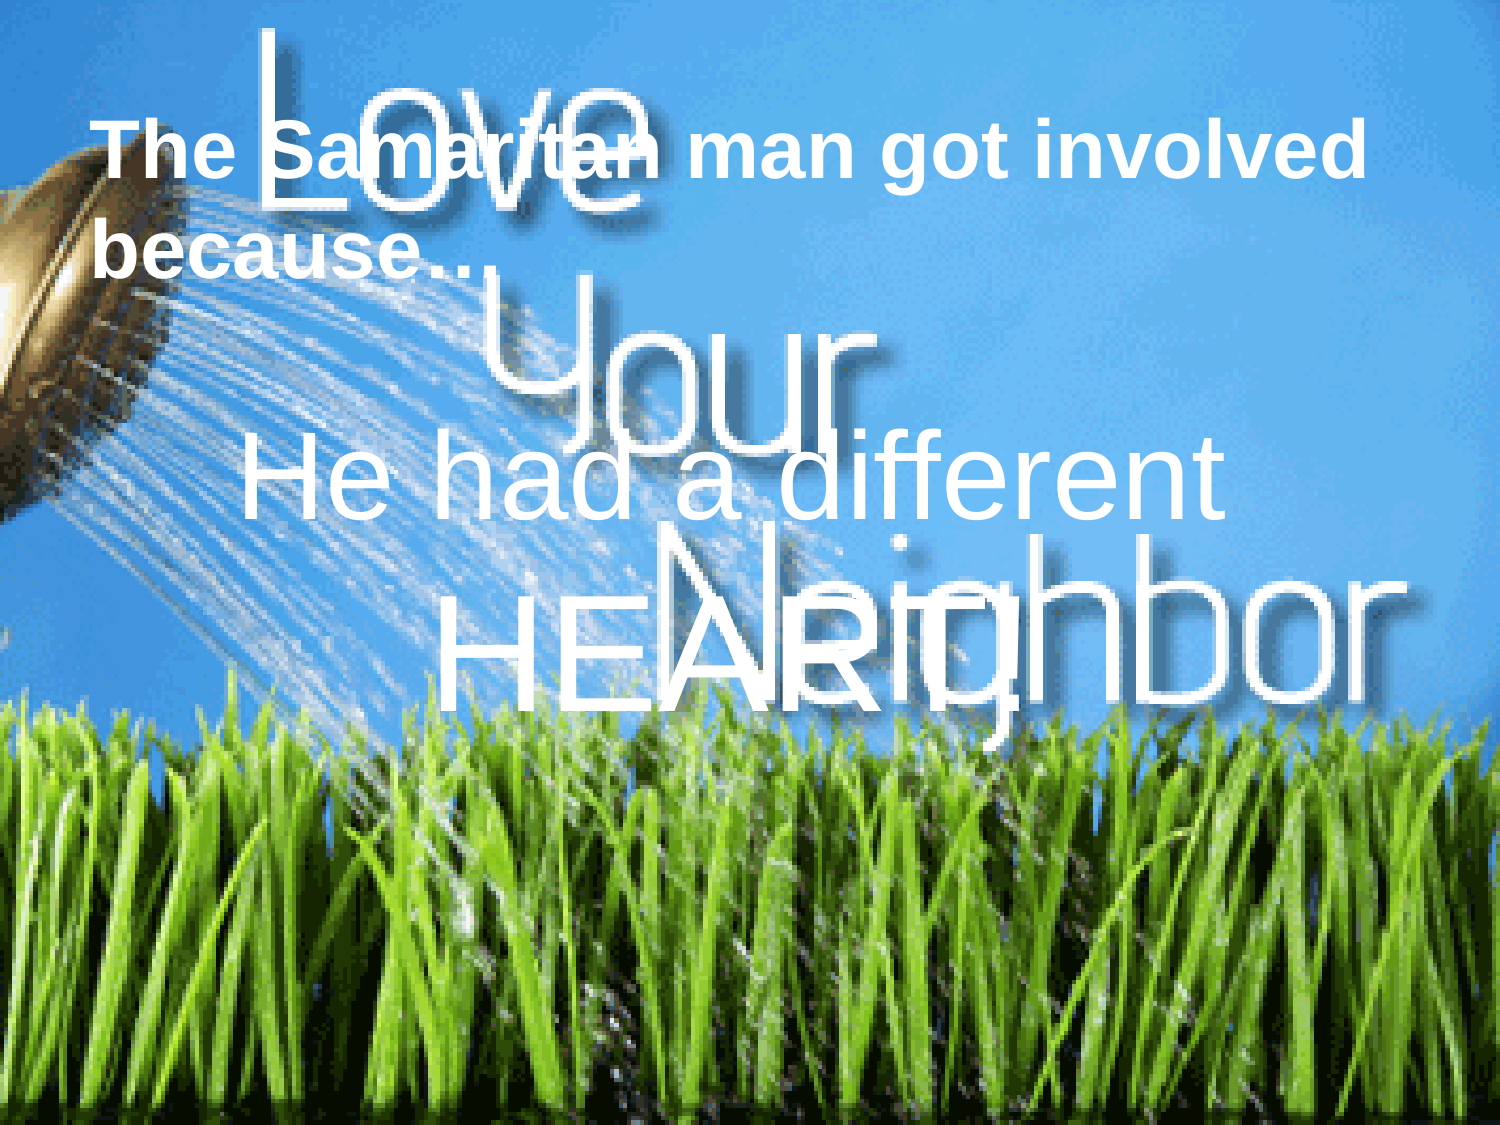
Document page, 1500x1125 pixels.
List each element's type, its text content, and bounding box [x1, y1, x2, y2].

picture [0, 0, 1500, 1125]
text_box The Samaritan man got involved because… He had a different HEART! [75, 87, 1388, 1125]
